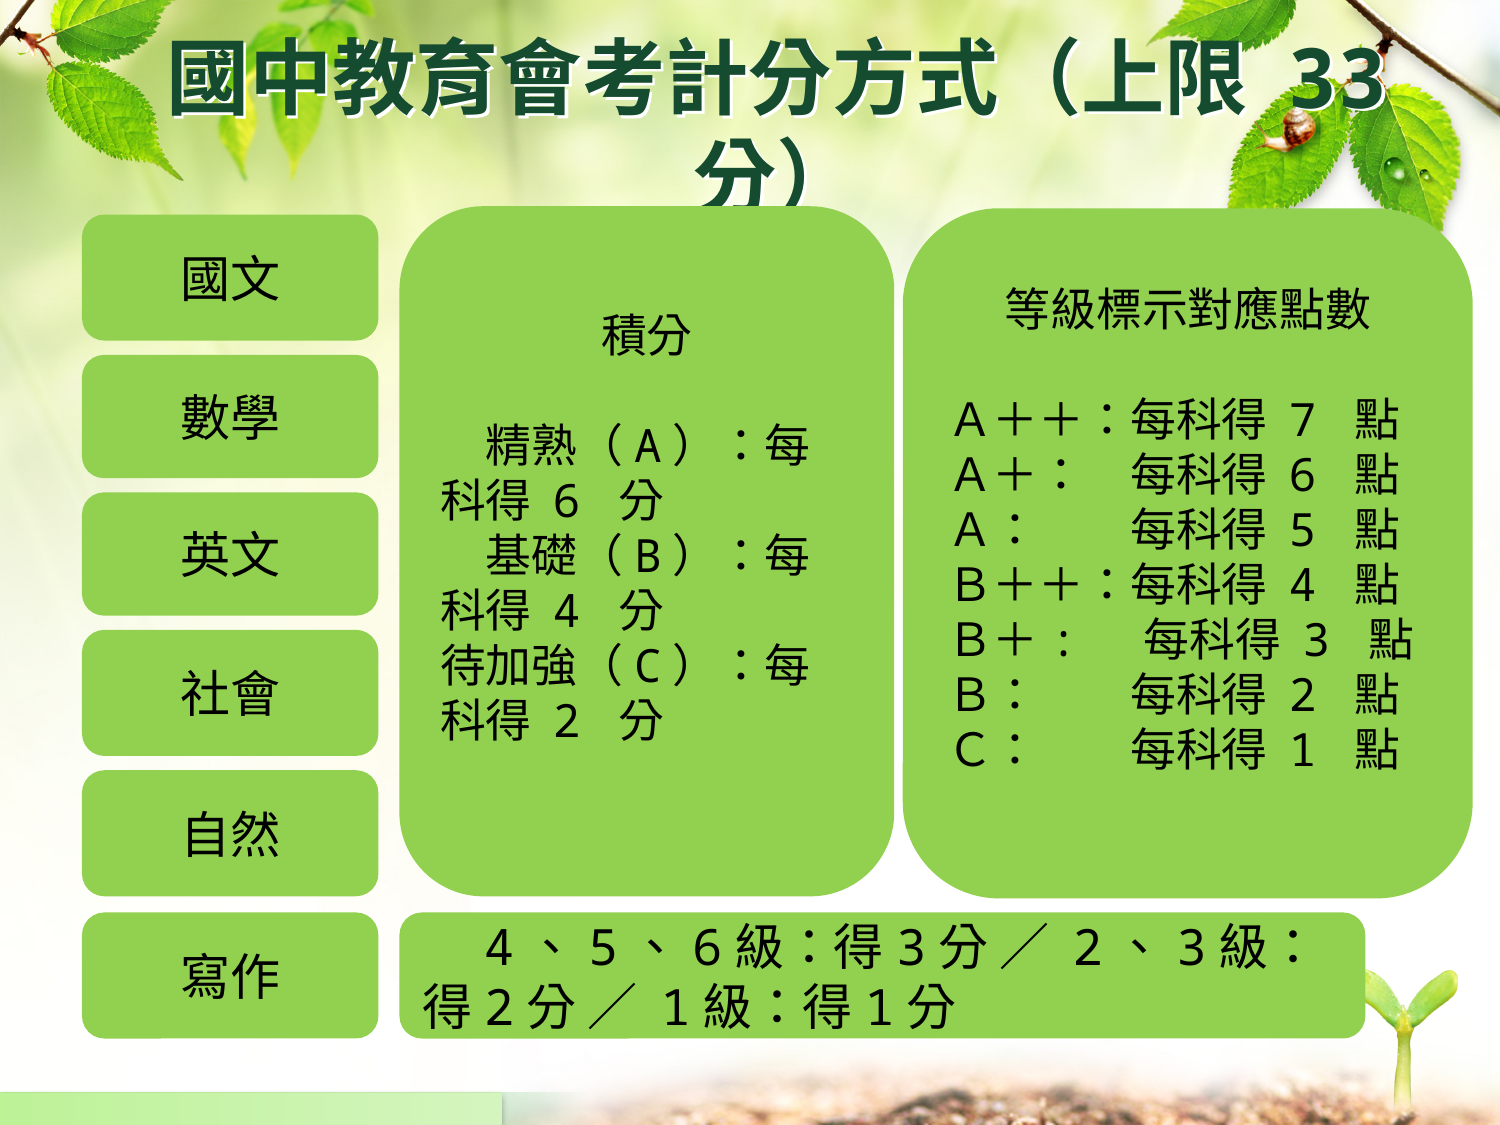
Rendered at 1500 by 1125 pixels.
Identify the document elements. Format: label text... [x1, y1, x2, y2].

text_box 4、5、6級：得3分 ／ 2、3級：得2分 ／ 1級：得1分 [399, 912, 1366, 1039]
text_box 等級標示對應點數 Ａ＋＋：每科得 7 點 Ａ＋： 每科得 6 點 Ａ： 每科得 5 點 Ｂ＋＋：每科得 4 點 Ｂ＋: 每科得 3 點 Ｂ： 每科得 2 點 Ｃ： 每科得 1 點 [902, 208, 1473, 899]
text_box 數學 [81, 354, 379, 479]
text_box 社會 [81, 629, 379, 756]
text_box 自然 [81, 770, 379, 897]
text_box 寫作 [81, 912, 379, 1039]
text_box 積分 精熟（A）：每科得 6 分 基礎（B）：每科得 4 分 待加強（C）：每科得 2 分 [399, 206, 895, 897]
text_box 國文 [81, 214, 379, 341]
title 國中教育會考計分方式（上限 33 分） [52, 30, 1500, 221]
text_box 英文 [81, 492, 379, 616]
picture [0, 0, 1500, 1125]
